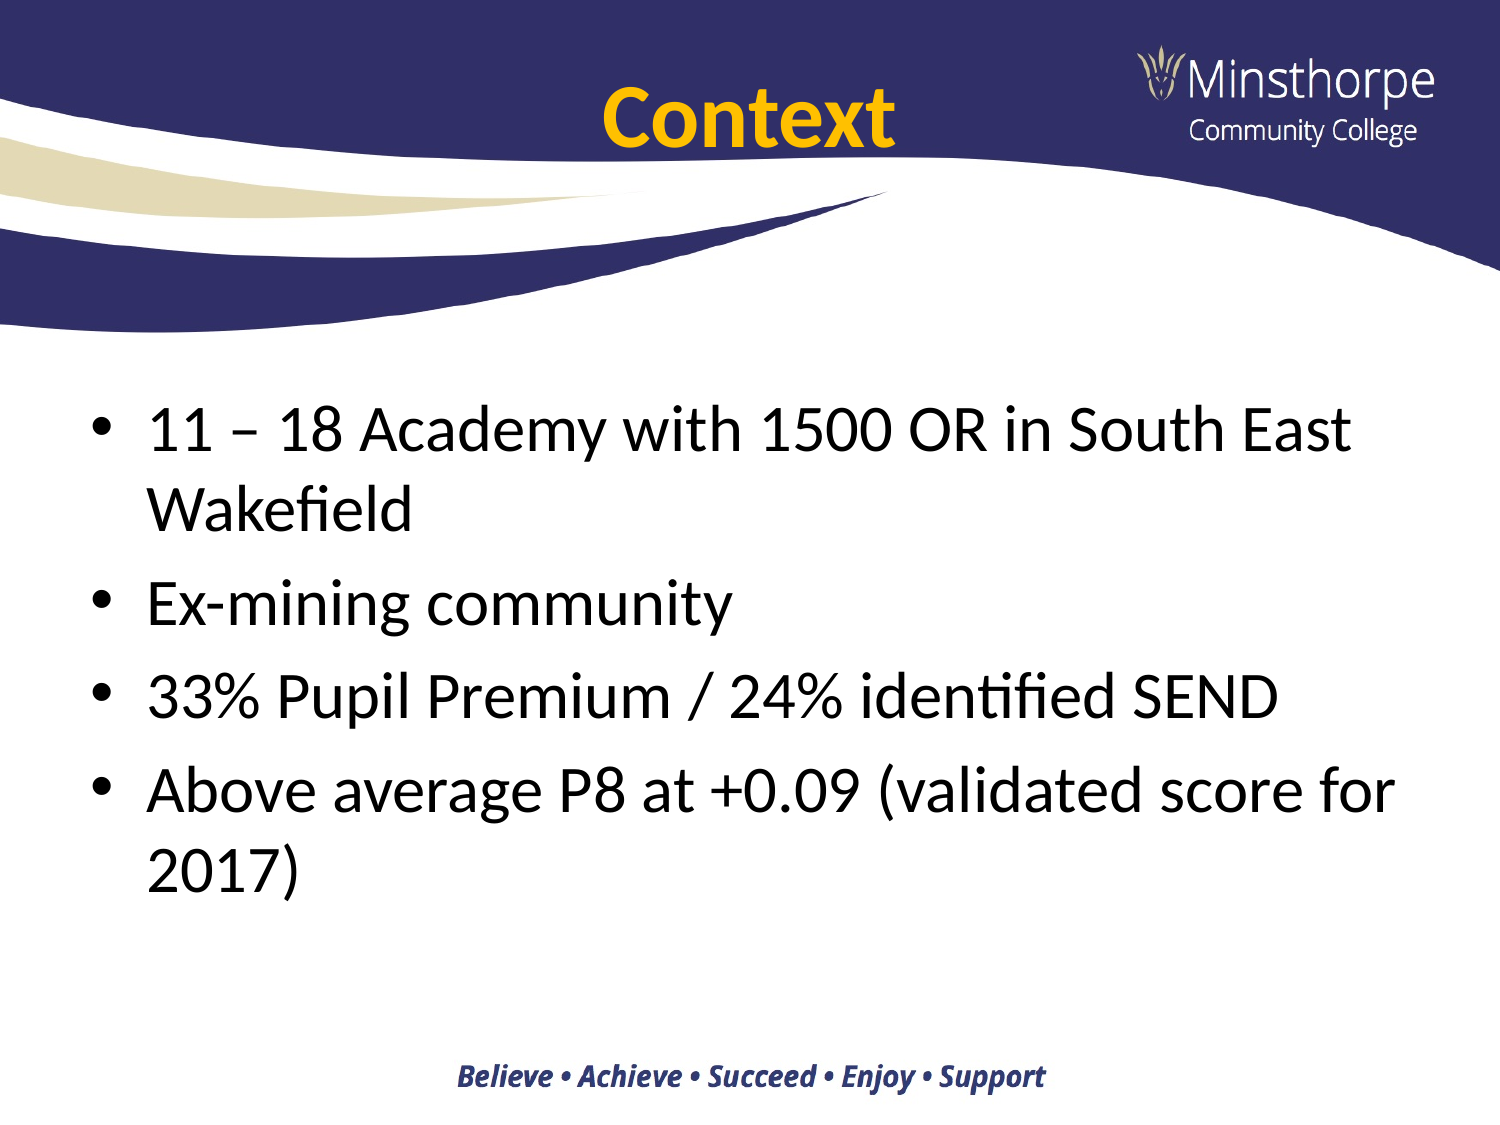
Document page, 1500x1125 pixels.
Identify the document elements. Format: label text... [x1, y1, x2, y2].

title Context [75, 45, 1425, 178]
picture [0, 0, 1500, 1125]
list 11 – 18 Academy with 1500 OR in South East Wakefield Ex-mining community 33% Pupil Premium / 24% identified SEND Above average P8 at +0.09 (validated score for 2017) [75, 377, 1425, 1086]
